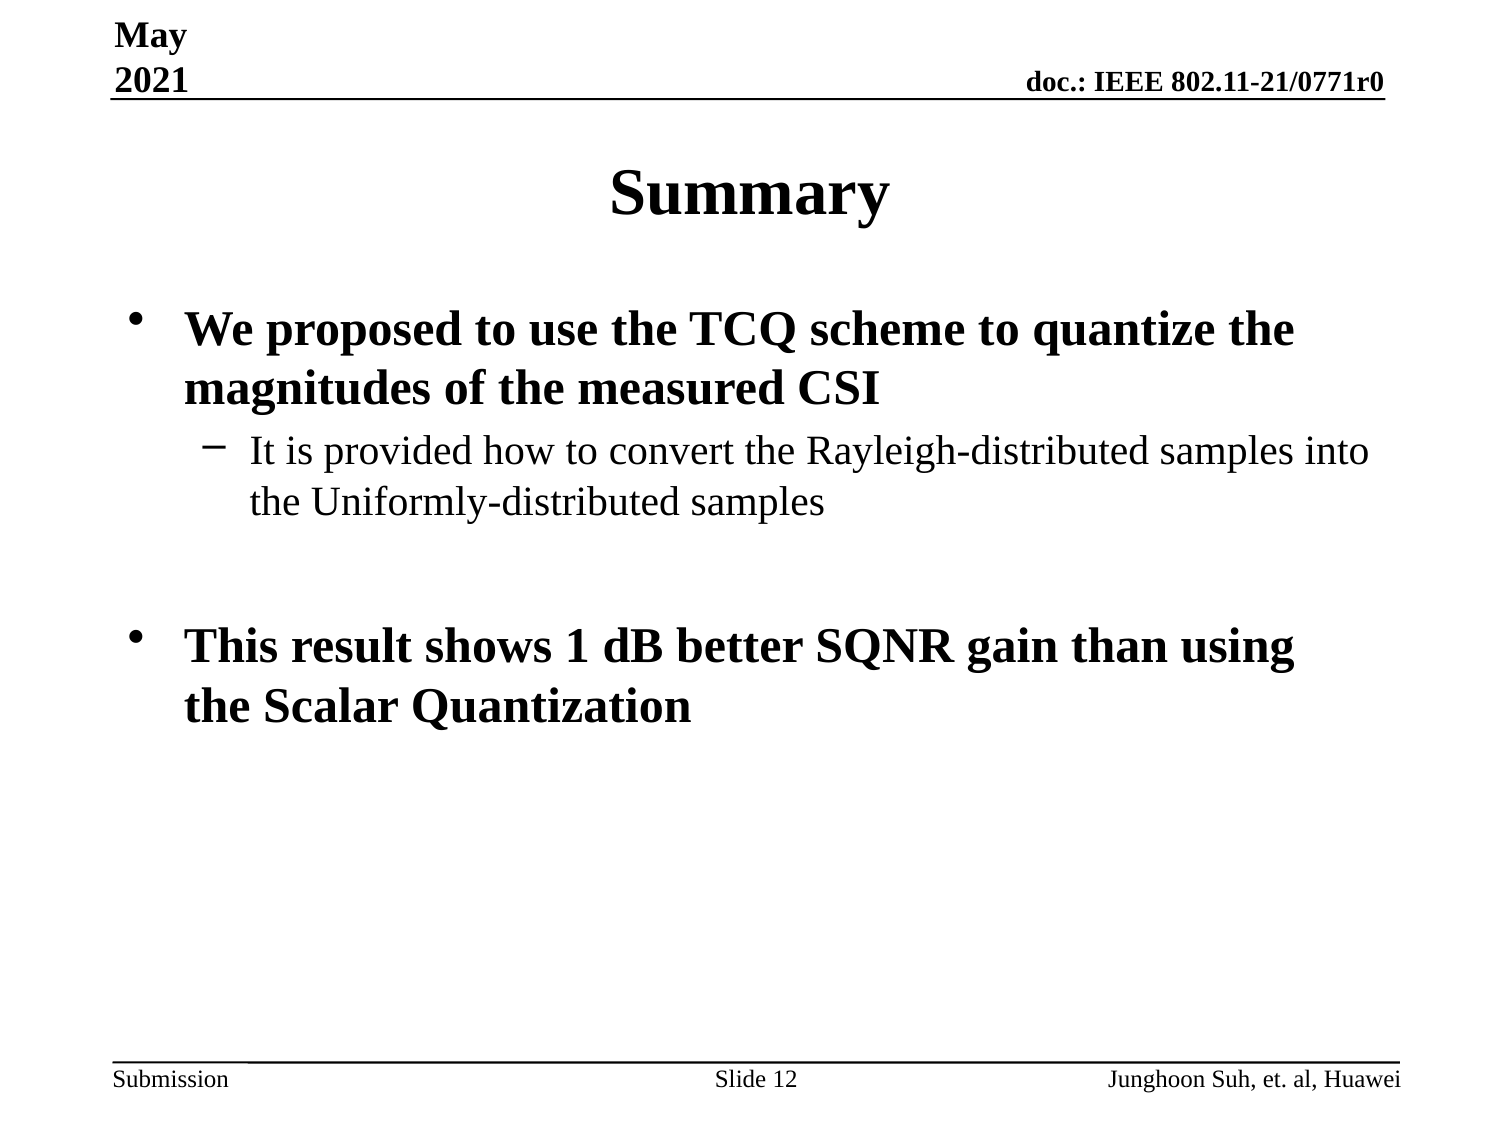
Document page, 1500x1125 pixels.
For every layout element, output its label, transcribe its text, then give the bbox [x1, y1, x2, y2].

slide_number Slide 12 [712, 1061, 800, 1093]
list We proposed to use the TCQ scheme to quantize the magnitudes of the measured CSI It is provided how to convert the Rayleigh-distributed samples into the Uniformly-distributed samples This result shows 1 dB better SQNR gain than using the Scalar Quantization [112, 287, 1388, 1000]
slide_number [114, 54, 265, 101]
footer Junghoon Suh, et. al, Huawei [1104, 1061, 1402, 1093]
title Summary [112, 112, 1388, 263]
